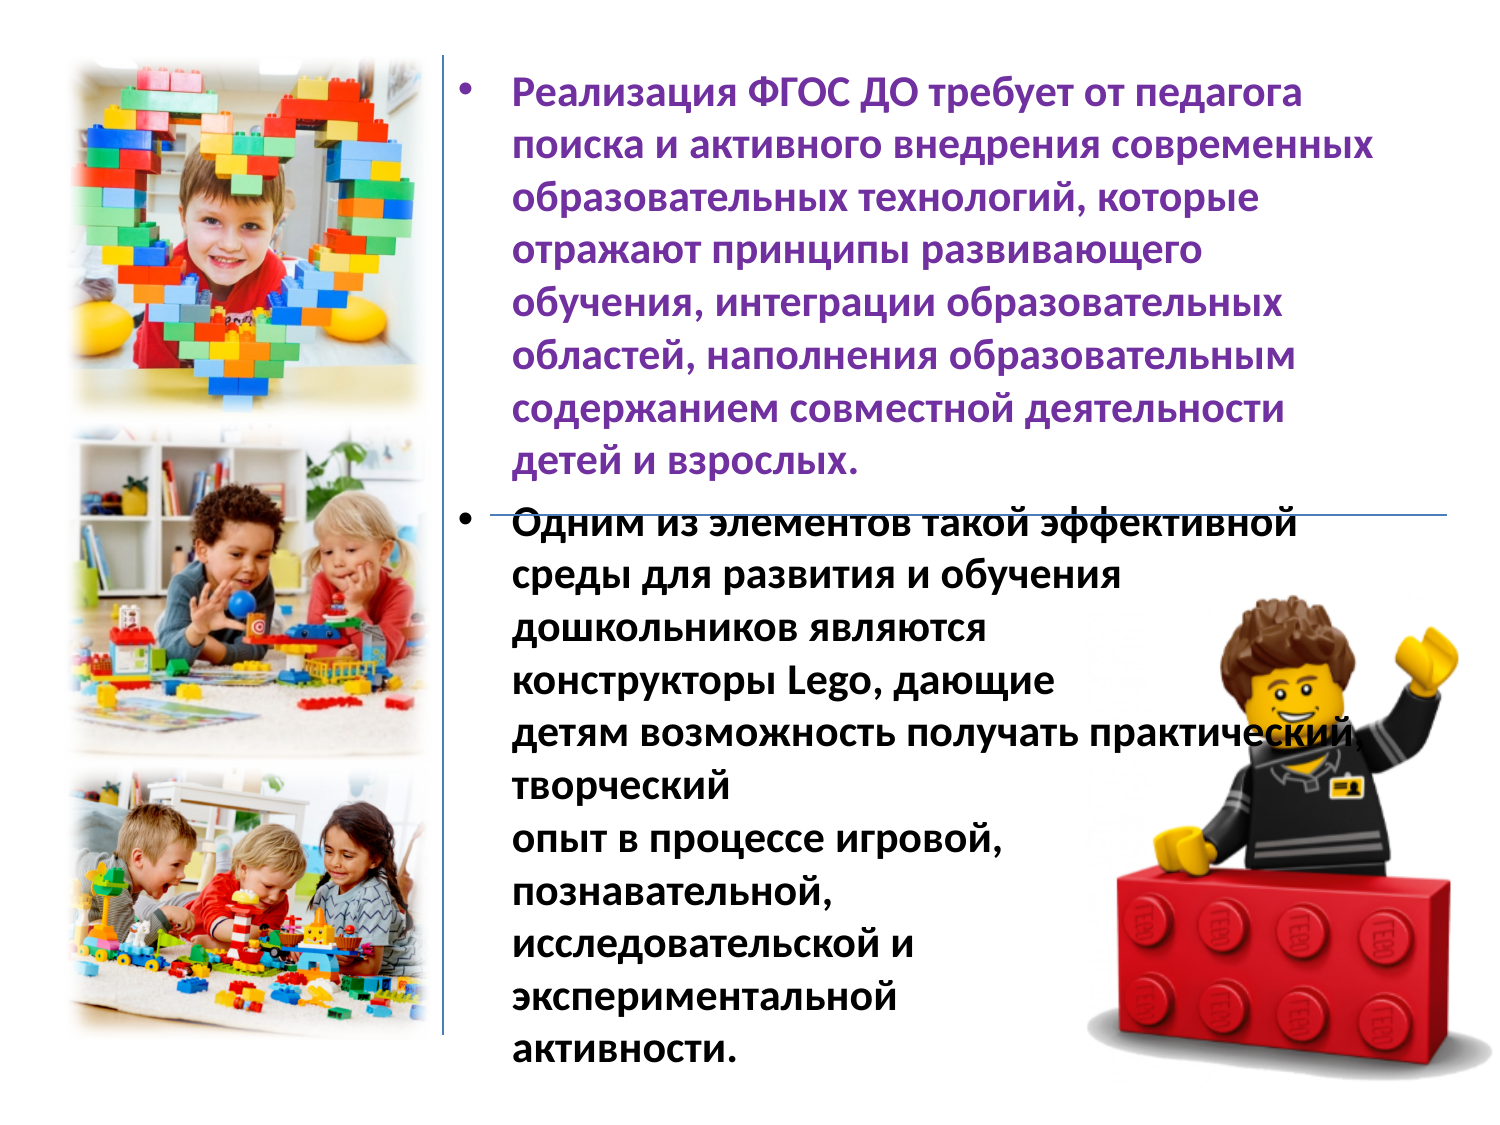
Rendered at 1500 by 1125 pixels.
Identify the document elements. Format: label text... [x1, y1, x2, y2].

picture [1086, 585, 1500, 1098]
picture [64, 54, 432, 1043]
list Реализация ФГОС ДО требует от педагога поиска и активного внедрения современных образовательных технологий, которые отражают принципы развивающего обучения, интеграции образовательных областей, наполнения образовательным содержанием совместной деятельности детей и взрослых. Одним из элементов такой эффективной среды для развития и обучения дошкольников являются конструкторы Lego, дающие детям возможность получать практический, творческий опыт в процессе игровой, познавательной, исследовательской и экспериментальной активности. [442, 54, 1414, 1092]
